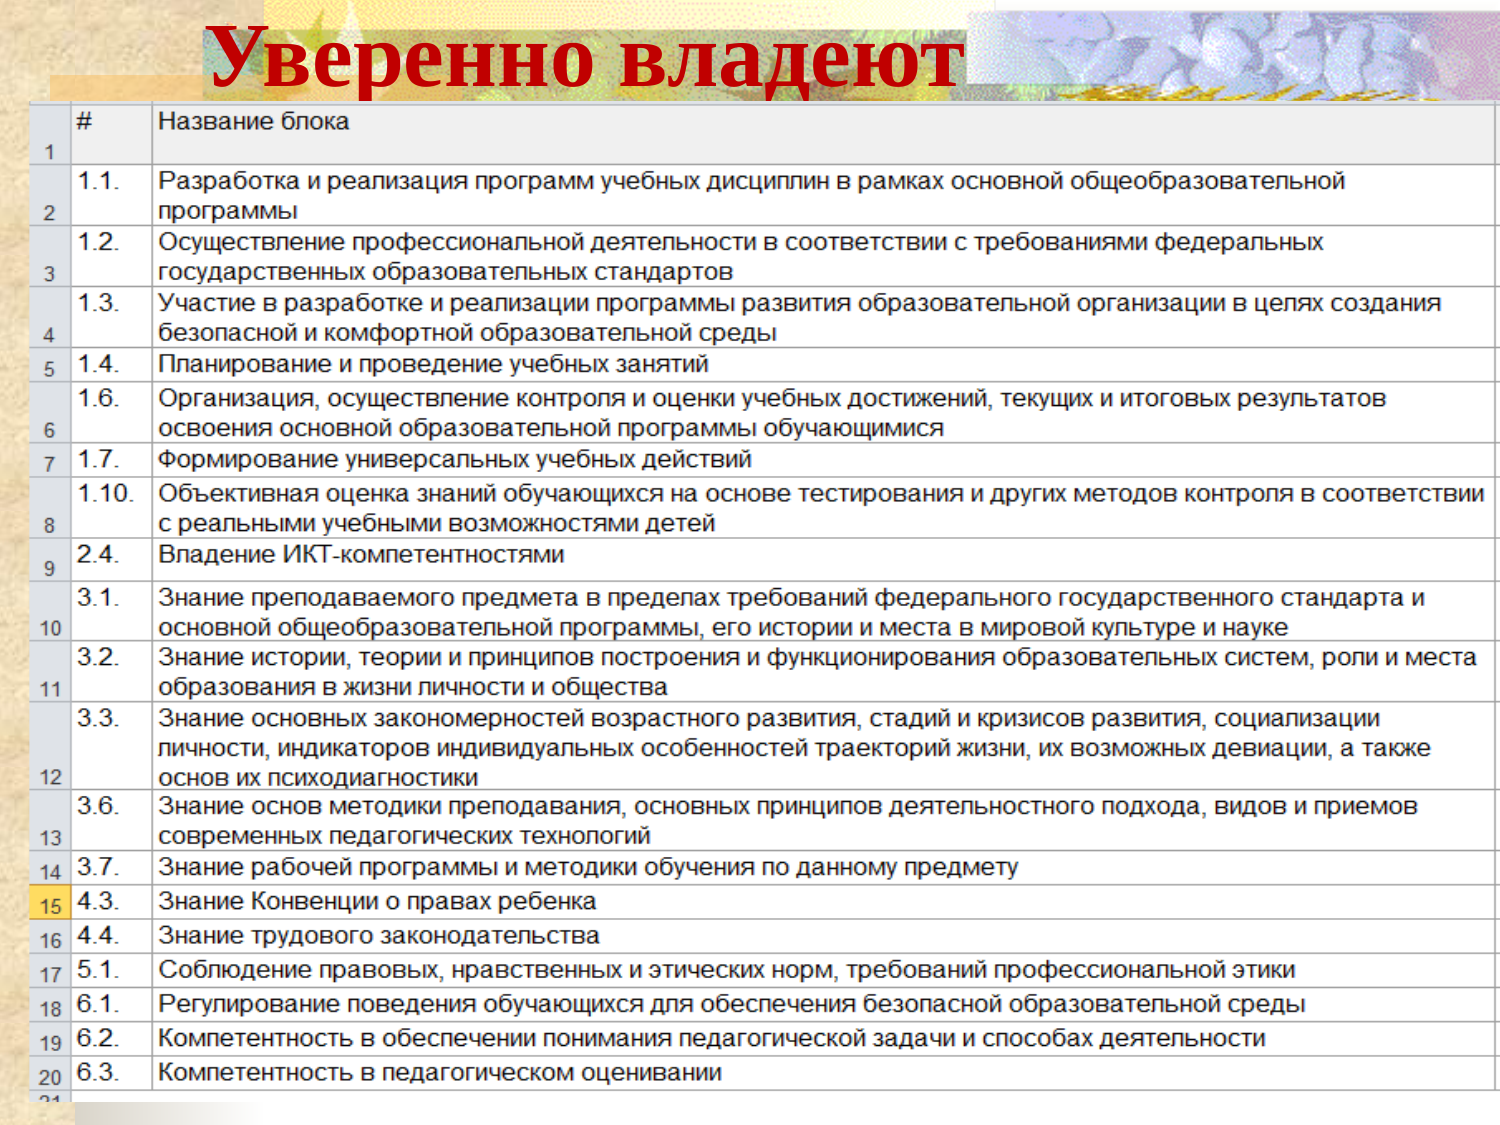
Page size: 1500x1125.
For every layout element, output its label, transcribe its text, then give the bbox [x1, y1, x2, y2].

picture [0, 0, 1500, 1125]
title Уверенно владеют [188, 19, 1463, 100]
